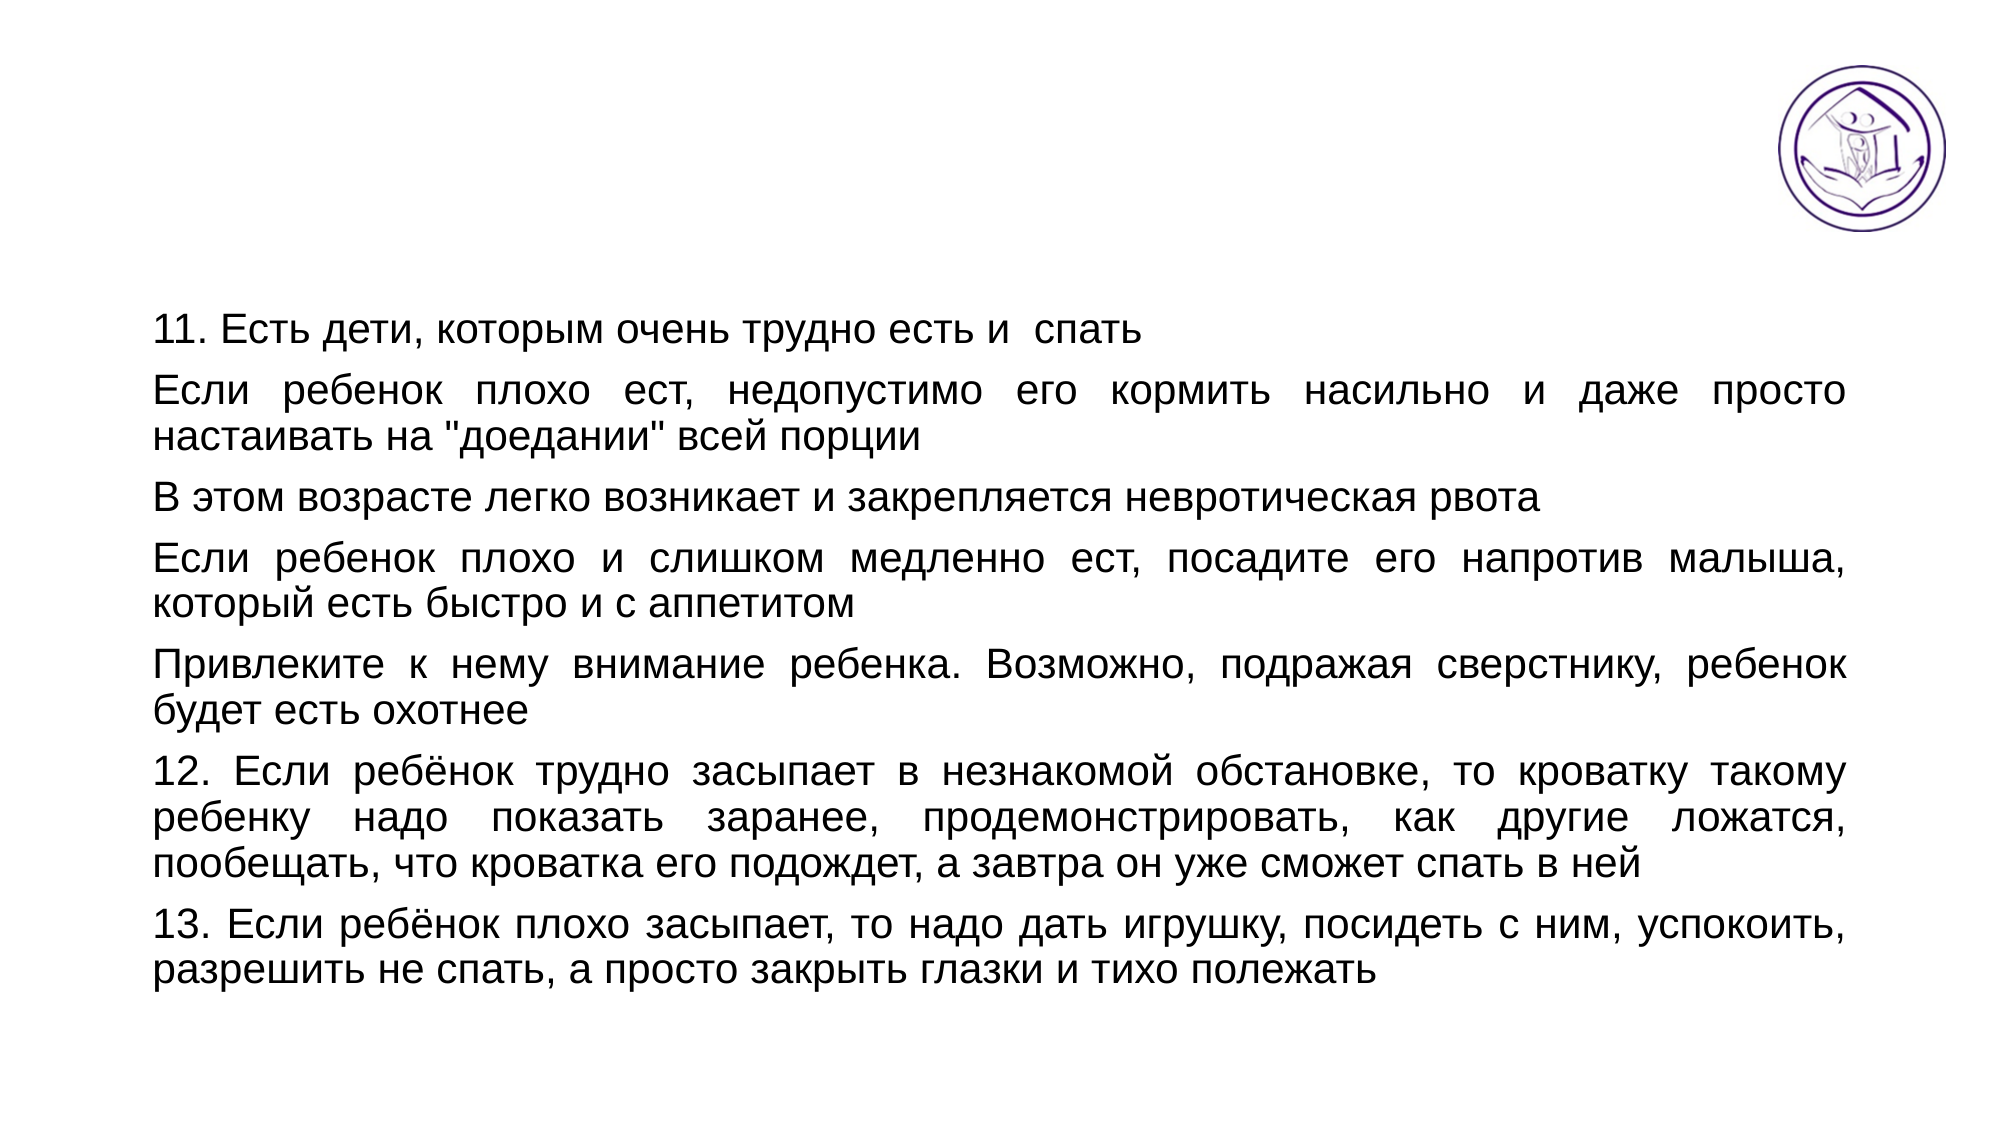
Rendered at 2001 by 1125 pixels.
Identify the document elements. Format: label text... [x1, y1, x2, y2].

list 11. Есть дети, которым очень трудно есть и спать Если ребенок плохо ест, недопустимо его кормить насильно и даже просто настаивать на "доедании" всей порции В этом возрасте легко возникает и закрепляется невротическая рвота Если ребенок плохо и слишком медленно ест, посадите его напротив малыша, который есть быстро и с аппетитом Привлеките к нему внимание ребенка. Возможно, подражая сверстнику, ребенок будет есть охотнее 12. Если ребёнок трудно засыпает в незнакомой обстановке, то кроватку такому ребенку надо показать заранее, продемонстрировать, как другие ложатся, пообещать, что кроватка его подождет, а завтра он уже сможет спать в ней 13. Если ребёнок плохо засыпает, то надо дать игрушку, посидеть с ним, успокоить, разрешить не спать, а просто закрыть глазки и тихо полежать [137, 299, 1863, 1014]
picture [1778, 65, 1946, 232]
